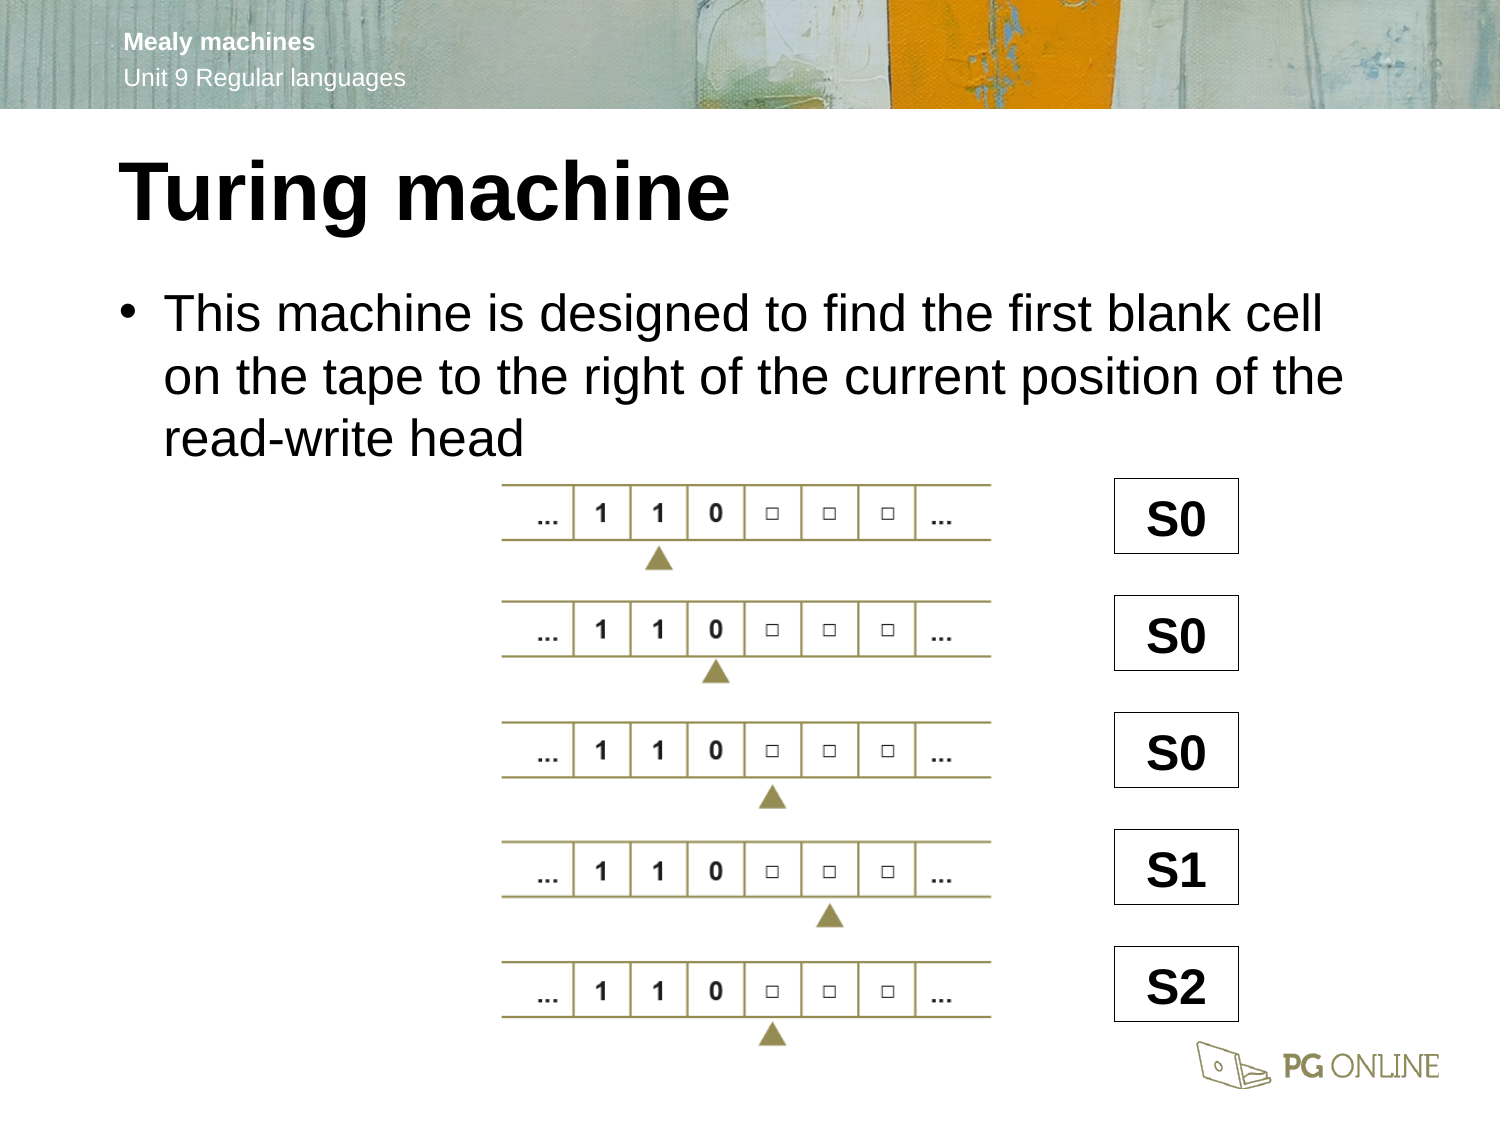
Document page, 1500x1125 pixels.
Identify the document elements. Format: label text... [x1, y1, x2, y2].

text_box S2 [1114, 946, 1239, 1022]
picture [0, 0, 1500, 109]
text_box S0 [1114, 478, 1239, 554]
list This machine is designed to find the first blank cell on the tape to the right of the current position of the read-write head [118, 279, 1398, 847]
picture [495, 474, 1002, 1054]
text_box S1 [1114, 829, 1239, 905]
text_box S0 [1114, 595, 1239, 671]
text_box S0 [1114, 712, 1239, 788]
list Turing machine [118, 148, 1401, 259]
